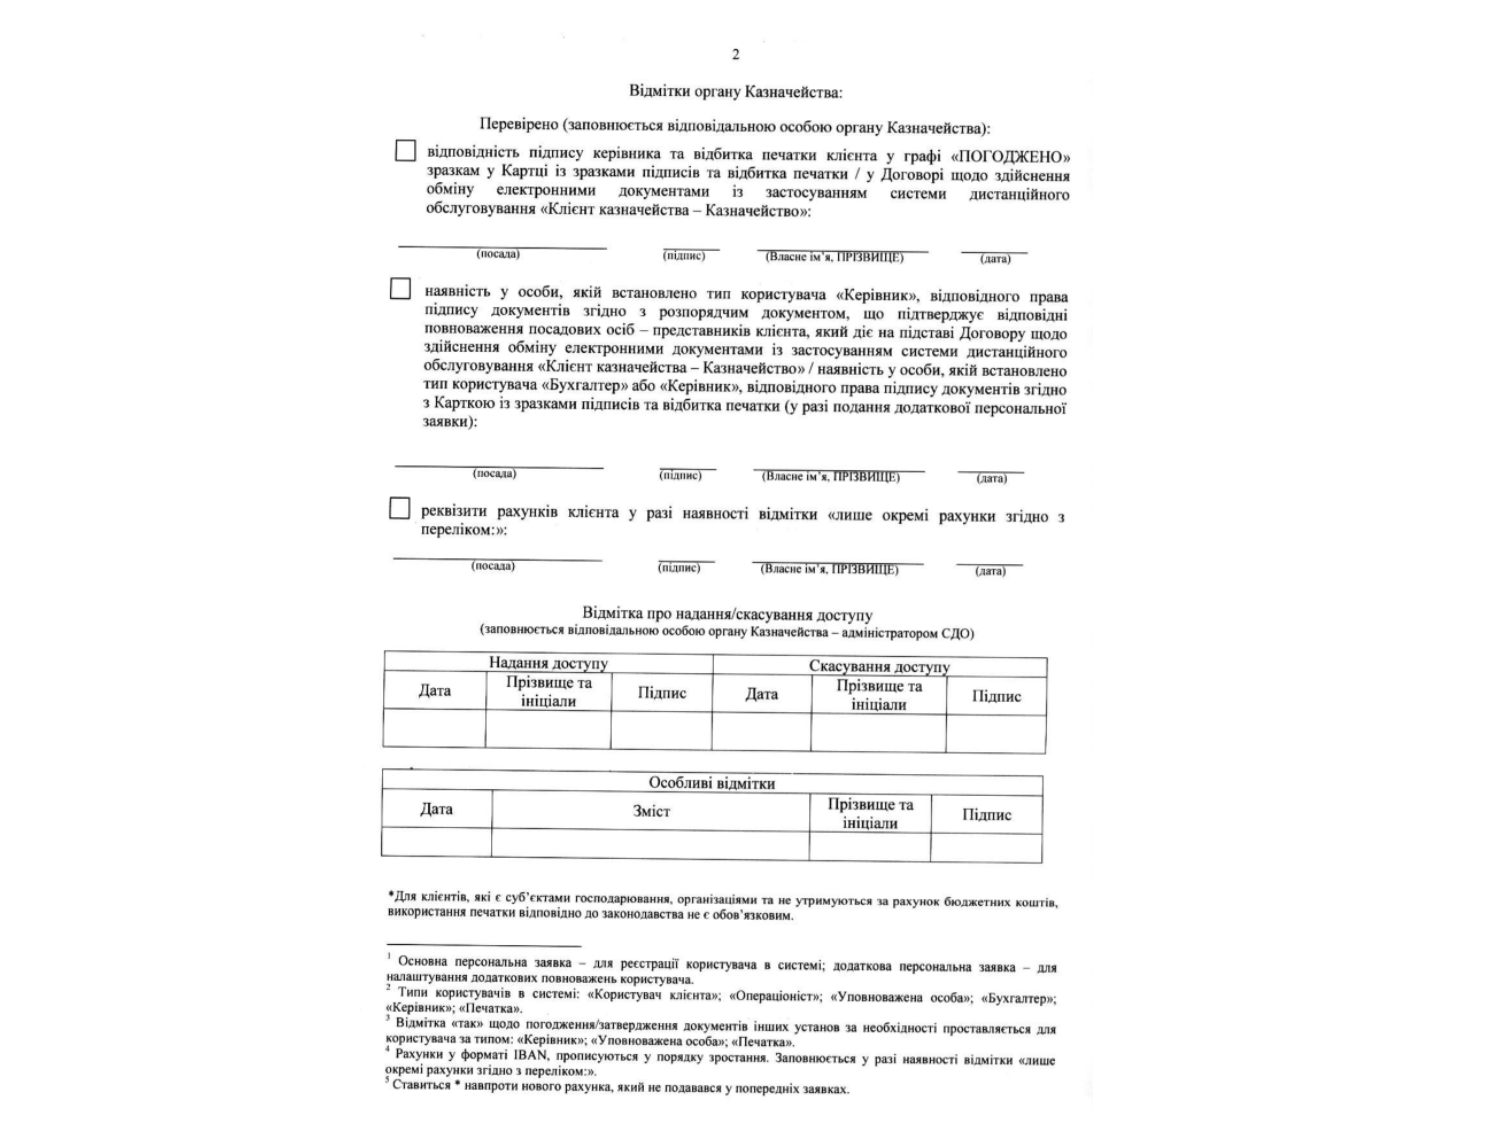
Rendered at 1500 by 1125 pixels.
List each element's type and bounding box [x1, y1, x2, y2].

list [312, 9, 1093, 1123]
